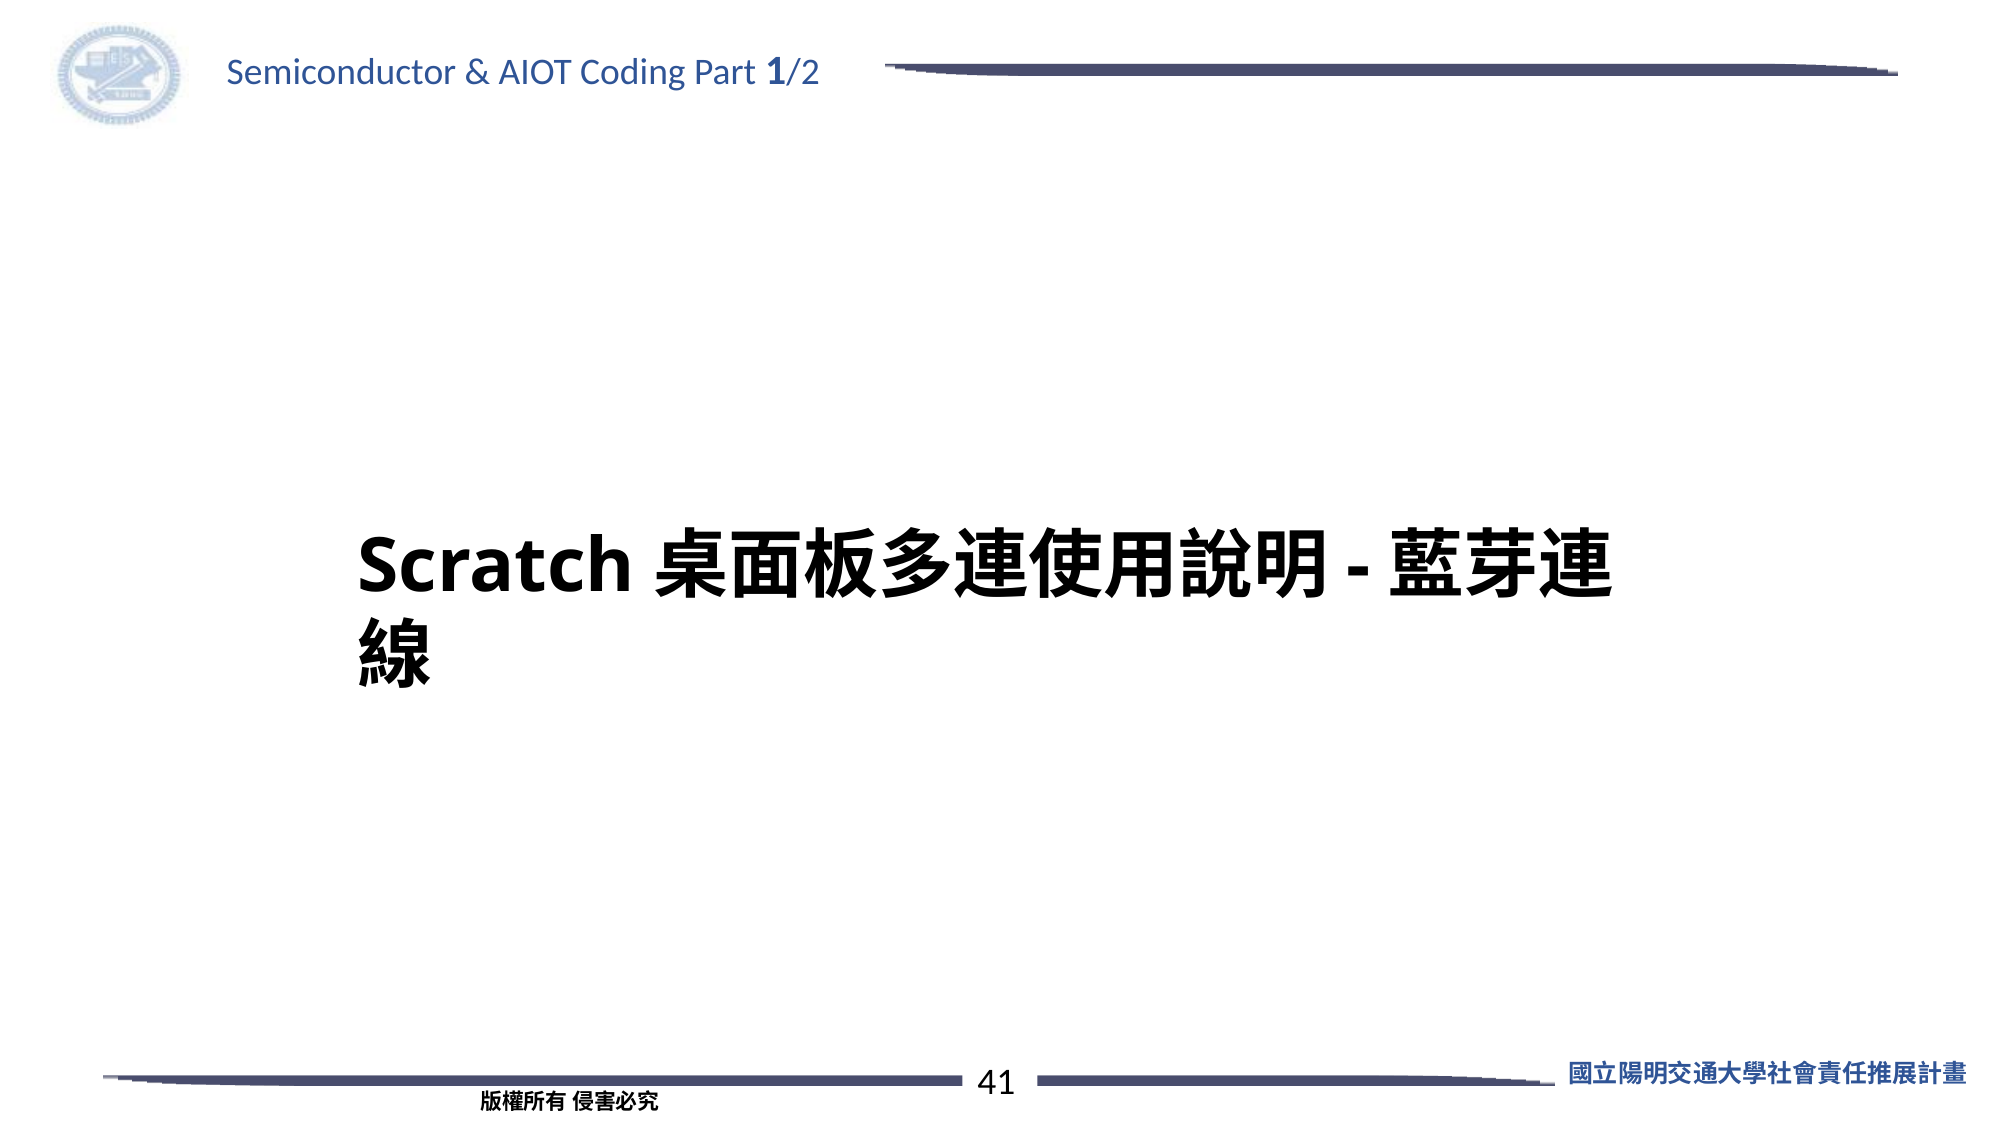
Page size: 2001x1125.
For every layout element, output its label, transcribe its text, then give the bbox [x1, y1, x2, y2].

picture [50, 22, 189, 129]
text_box Scratch桌面板多連使用說明-藍芽連線 [342, 509, 1659, 705]
picture [1038, 1072, 1559, 1090]
picture [878, 59, 1901, 80]
picture [94, 1072, 962, 1090]
